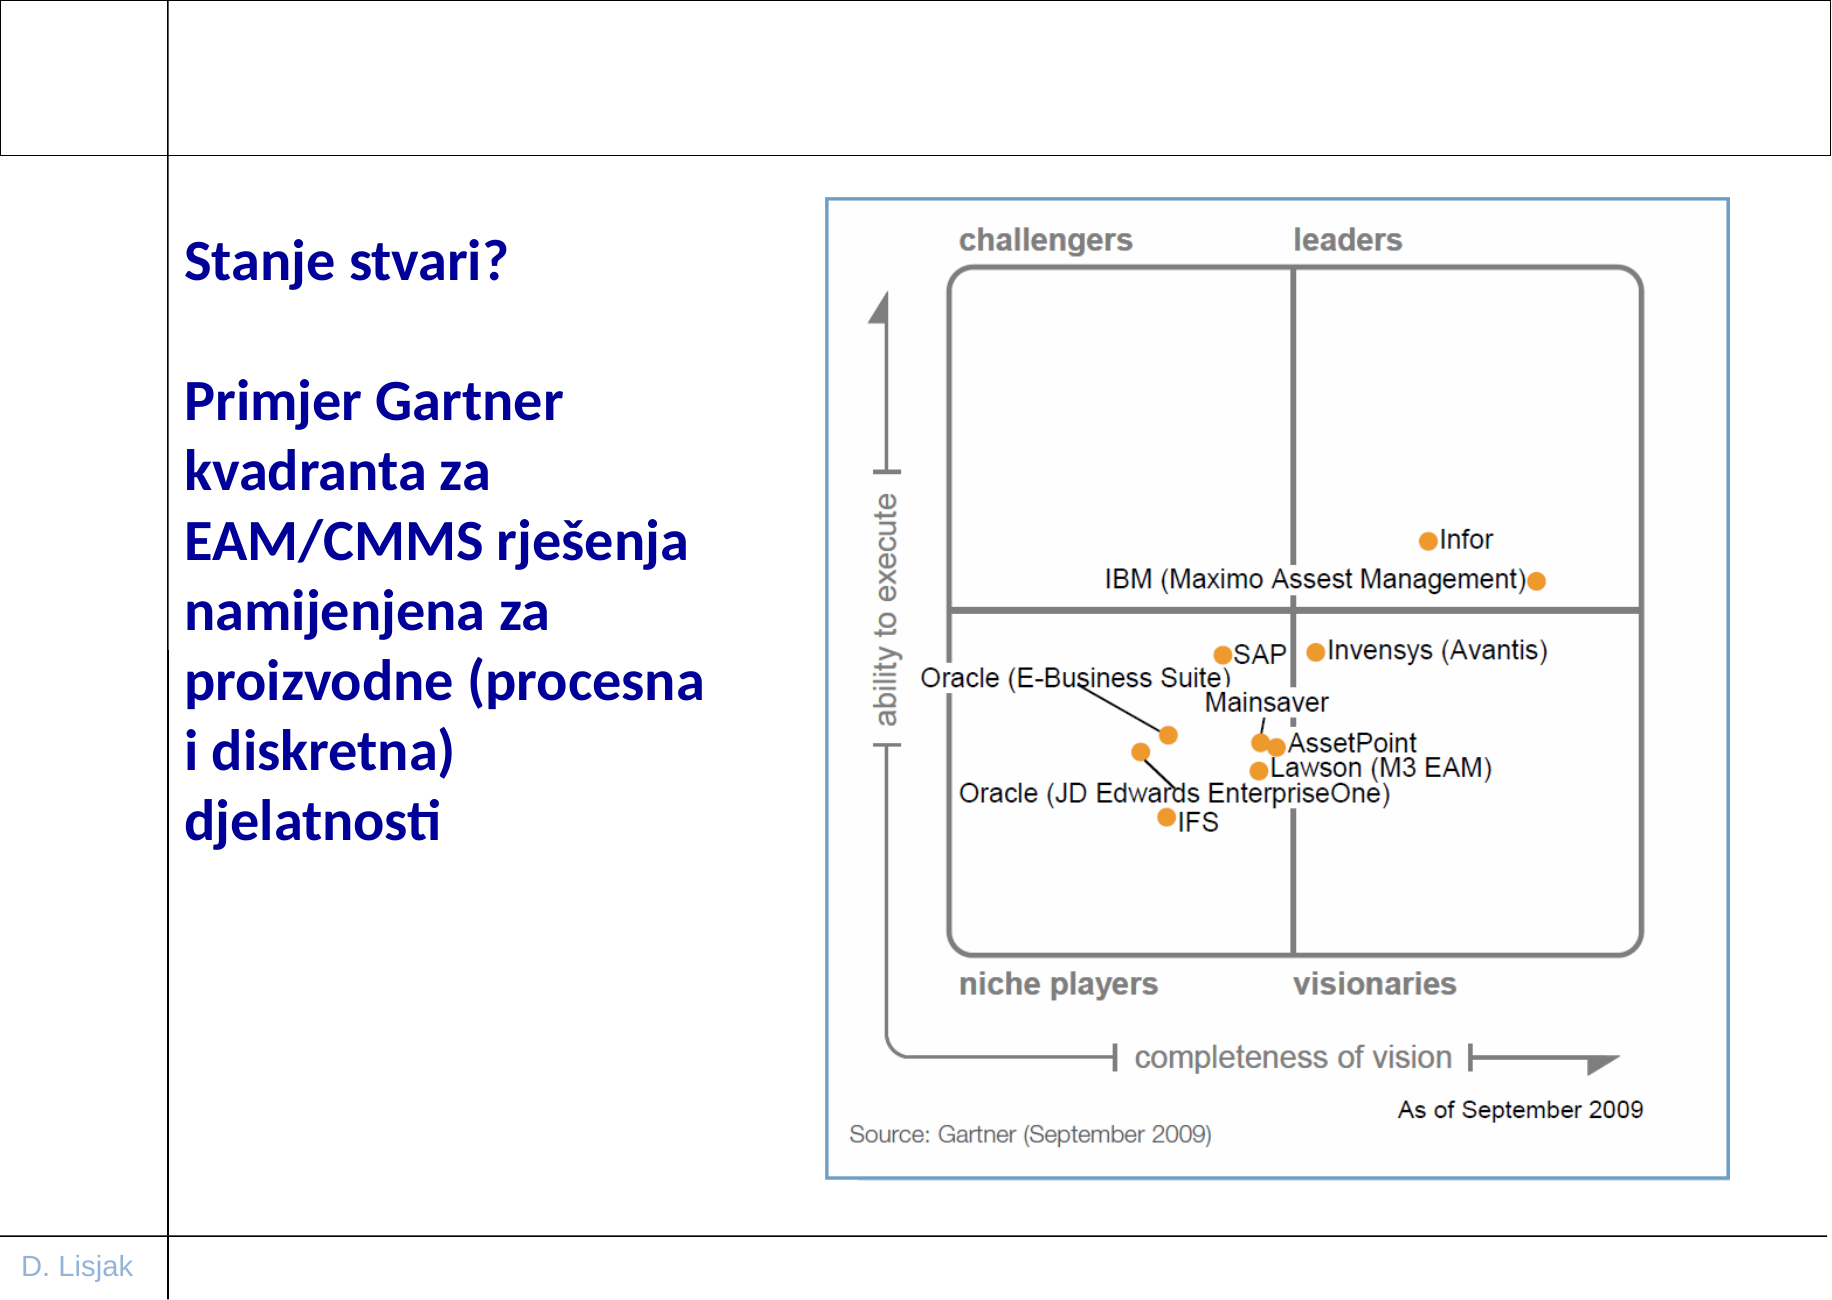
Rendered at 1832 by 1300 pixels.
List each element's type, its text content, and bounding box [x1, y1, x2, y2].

text_box D. Lisjak [6, 1240, 149, 1291]
text_box [168, 0, 1831, 156]
text_box Stanje stvari? Primjer Gartner kvadranta za EAM/CMMS rješenja namijenjena za proizvodne (procesna i diskretna) djelatnosti [169, 214, 739, 860]
text_box [0, 0, 167, 156]
picture [824, 196, 1731, 1181]
